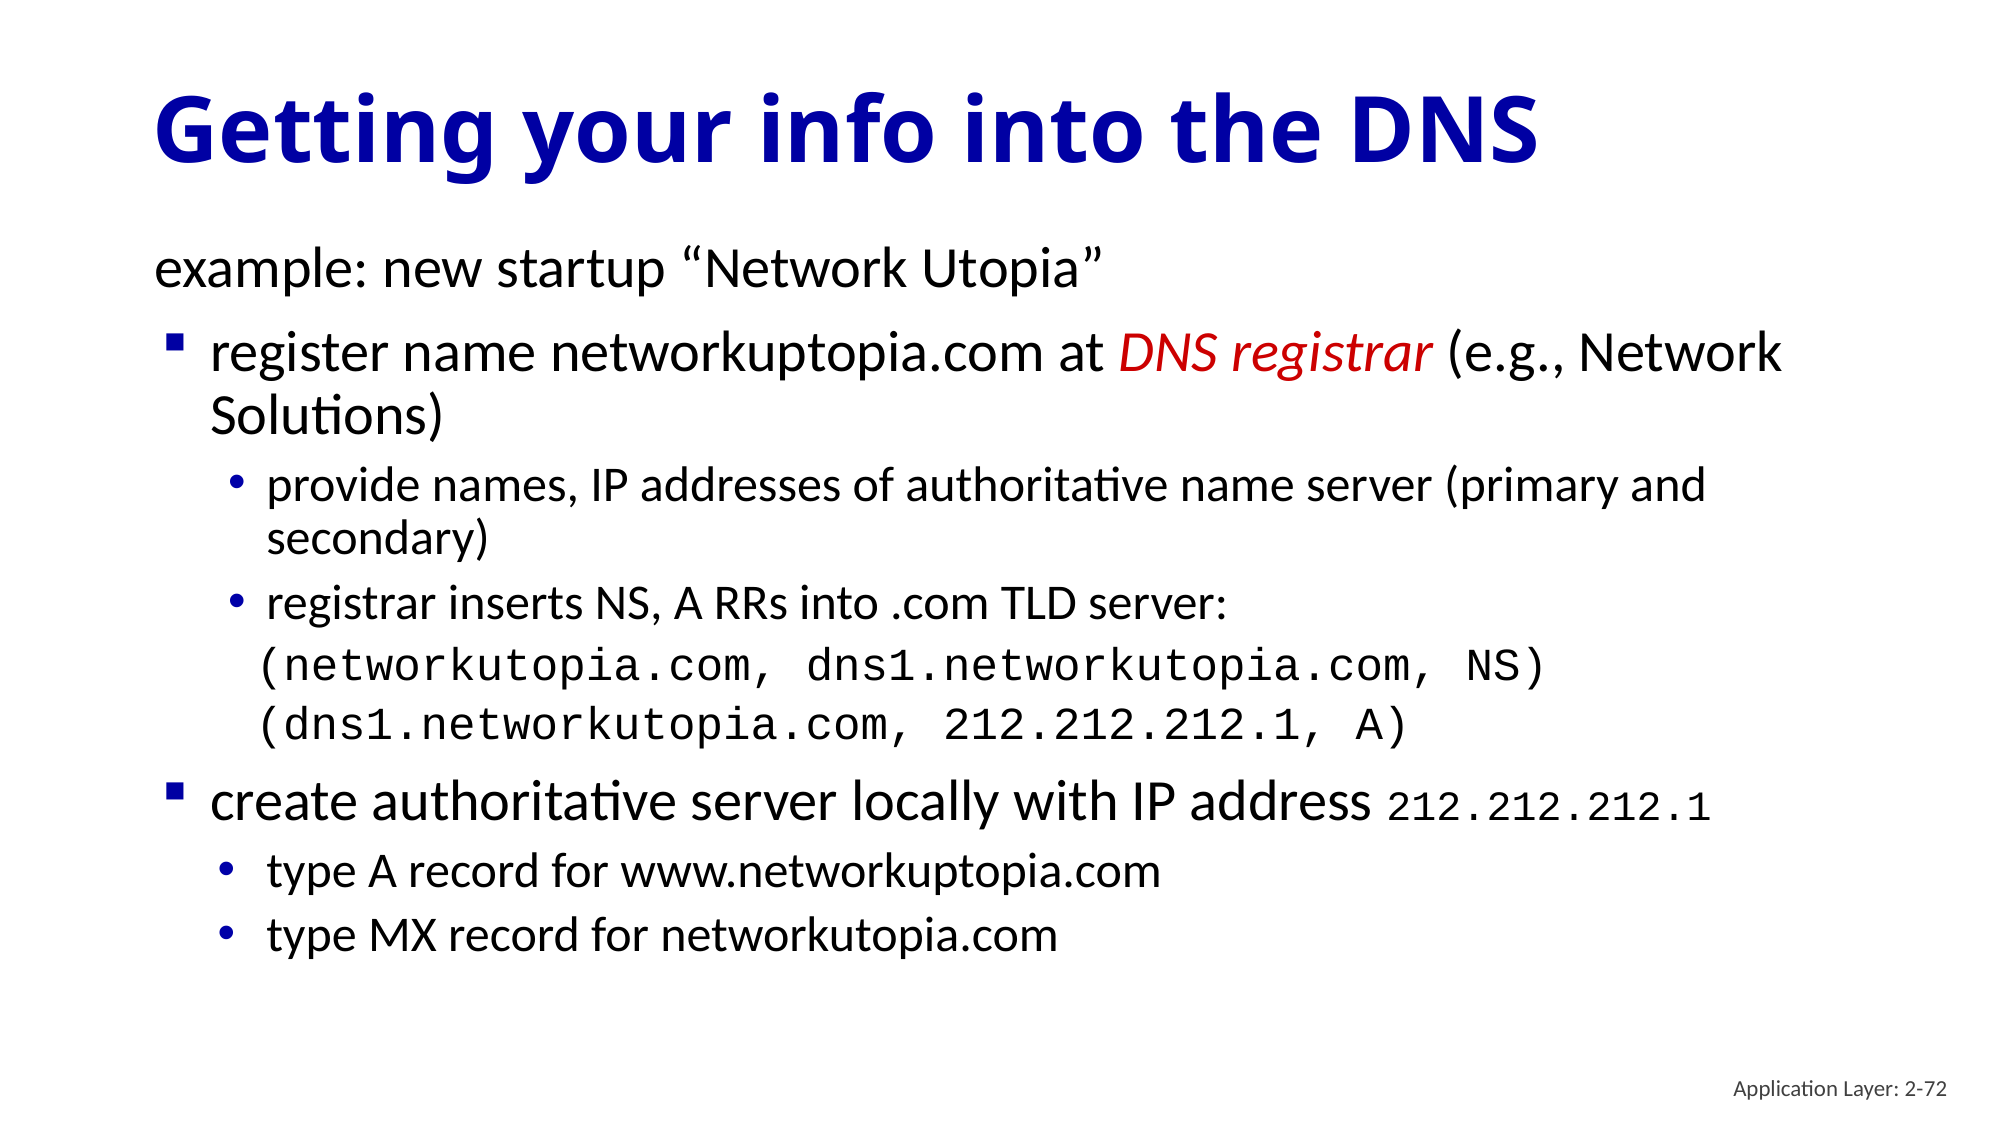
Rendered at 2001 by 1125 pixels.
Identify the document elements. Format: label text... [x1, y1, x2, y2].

text_box example: new startup “Network Utopia” register name networkuptopia.com at DNS registrar (e.g., Network Solutions) provide names, IP addresses of authoritative name server (primary and secondary) registrar inserts NS, A RRs into .com TLD server: (networkutopia.com, dns1.networkutopia.com, NS) (dns1.networkutopia.com, 212.212.212.1, A) create authoritative server locally with IP address 212.212.212.1 type A record for www.networkuptopia.com type MX record for networkutopia.com [137, 230, 1820, 993]
title Getting your info into the DNS [137, 59, 1863, 207]
slide_number Application Layer: 2-72 [1512, 1056, 1963, 1117]
